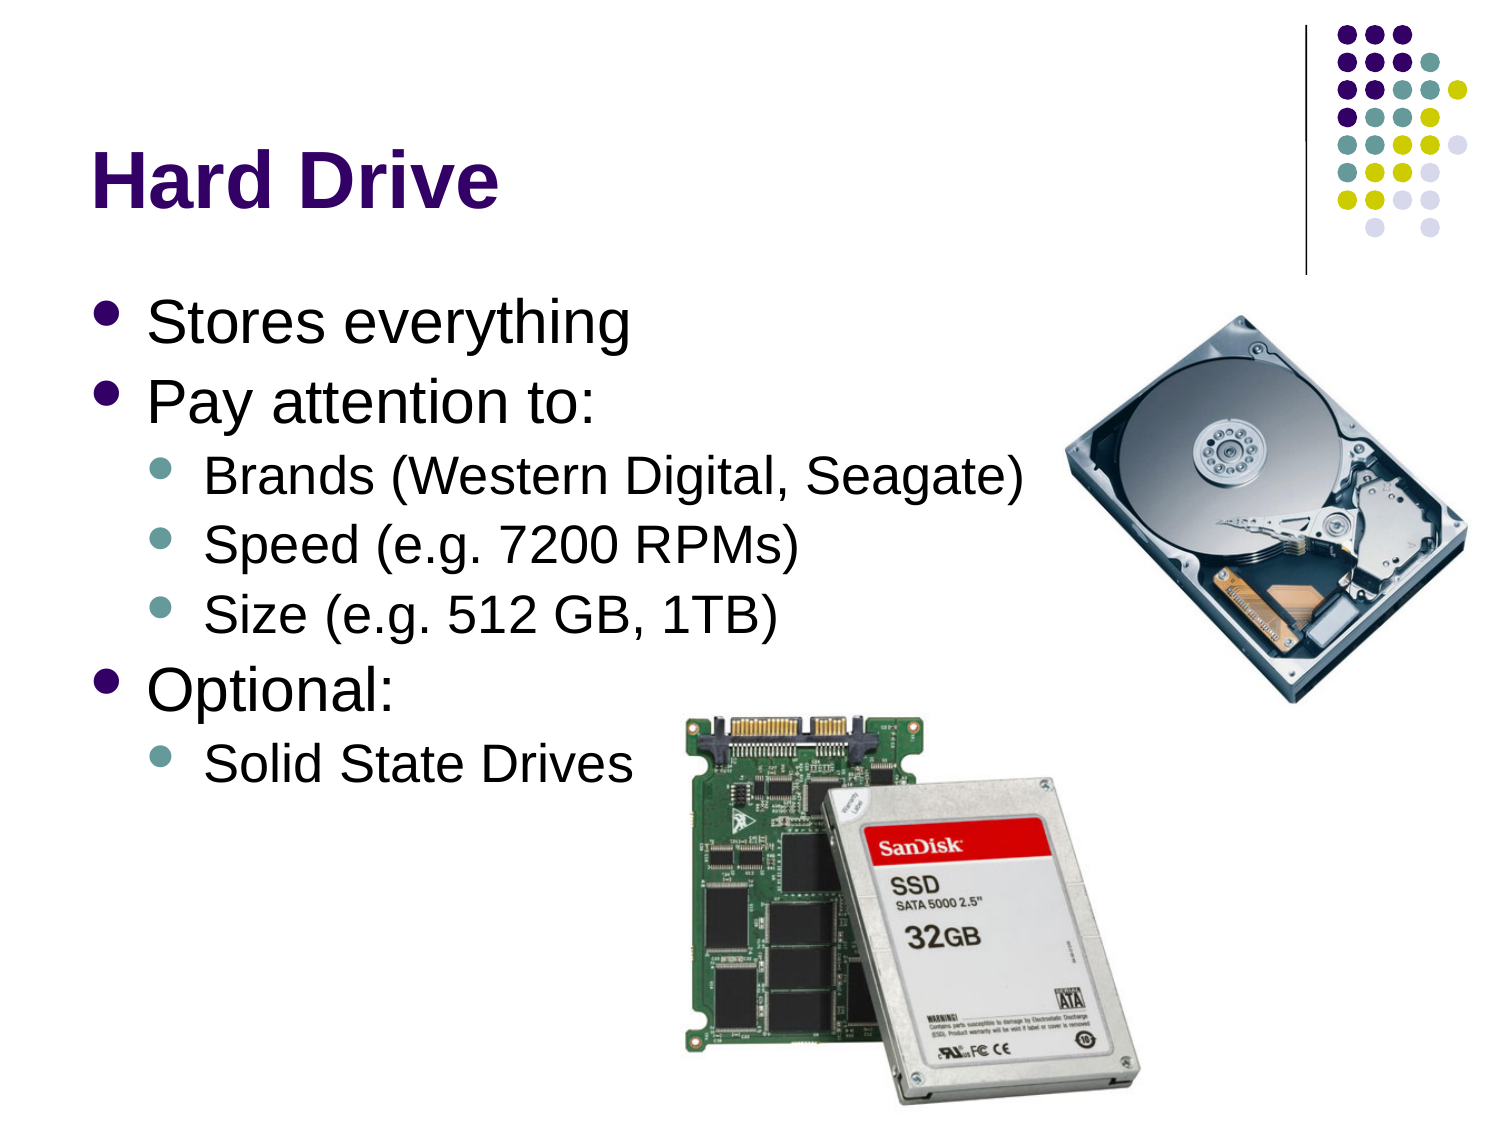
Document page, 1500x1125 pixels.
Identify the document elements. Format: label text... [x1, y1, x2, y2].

picture [662, 312, 1472, 1125]
title Hard Drive [75, 20, 1313, 233]
list Stores everything Pay attention to: Brands (Western Digital, Seagate) Speed (e.g. 7200 RPMs) Size (e.g. 512 GB, 1TB) Optional: Solid State Drives [75, 282, 1425, 800]
